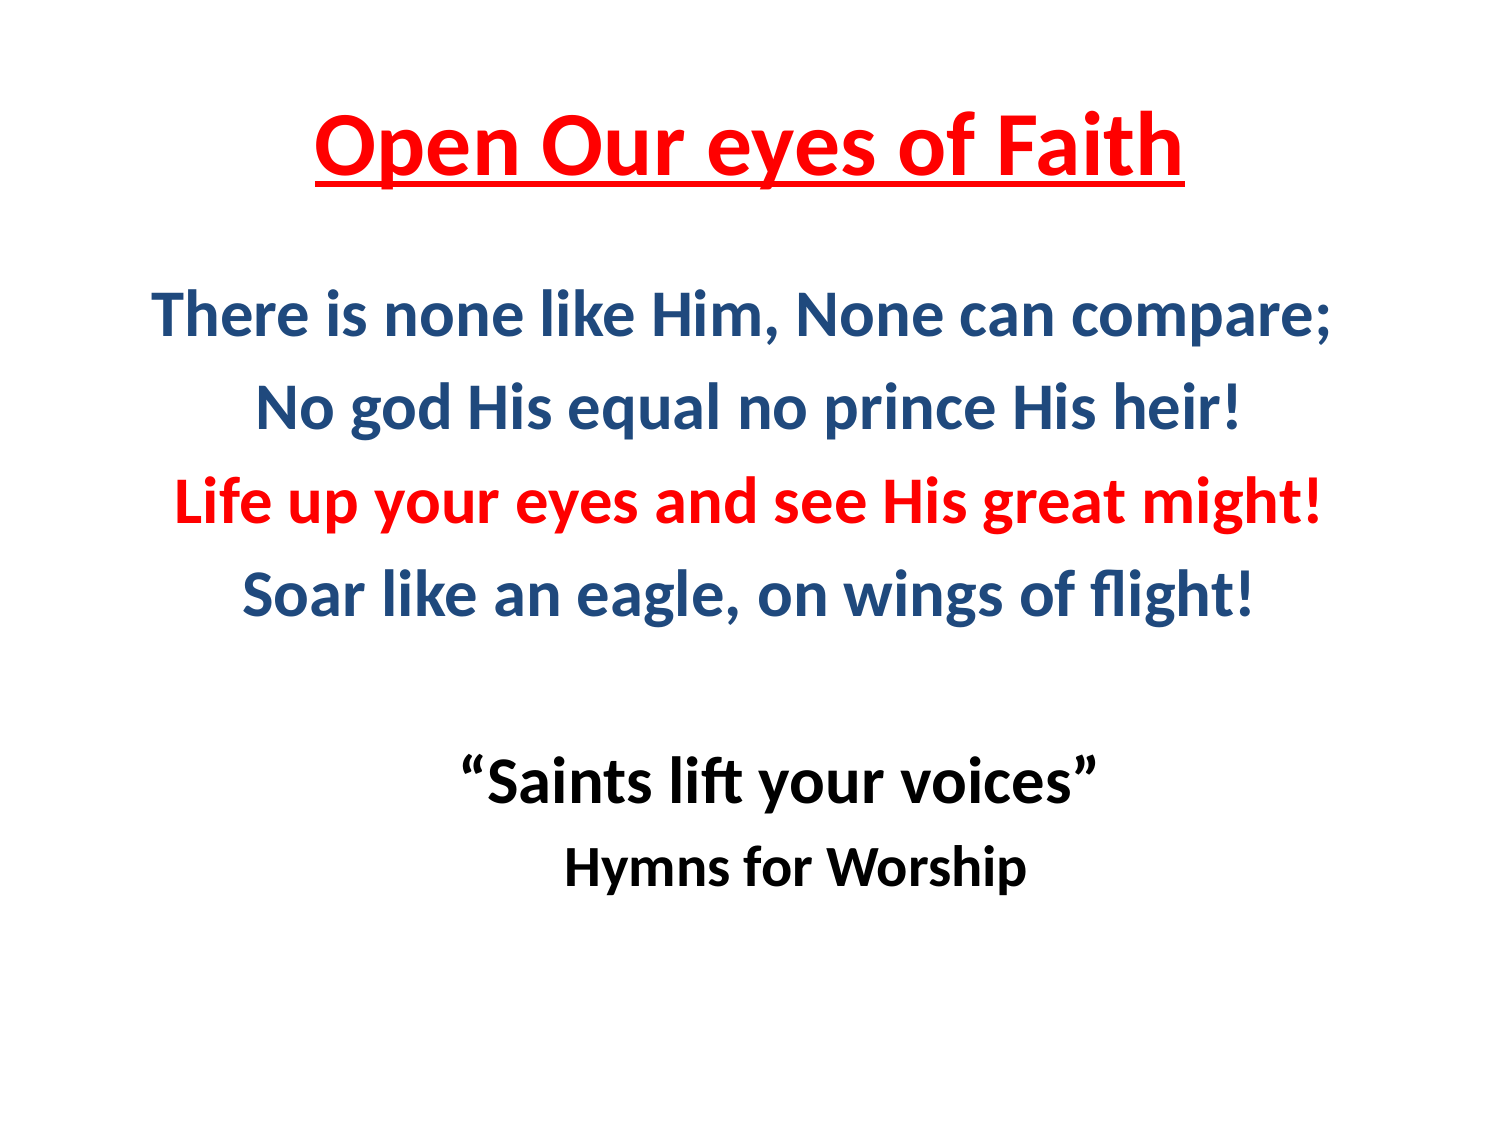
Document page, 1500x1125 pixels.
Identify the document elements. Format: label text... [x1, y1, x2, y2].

list There is none like Him, None can compare; No god His equal no prince His heir! Life up your eyes and see His great might! Soar like an eagle, on wings of flight! “Saints lift your voices” Hymns for Worship [75, 262, 1425, 1005]
title Open Our eyes of Faith [75, 45, 1425, 233]
